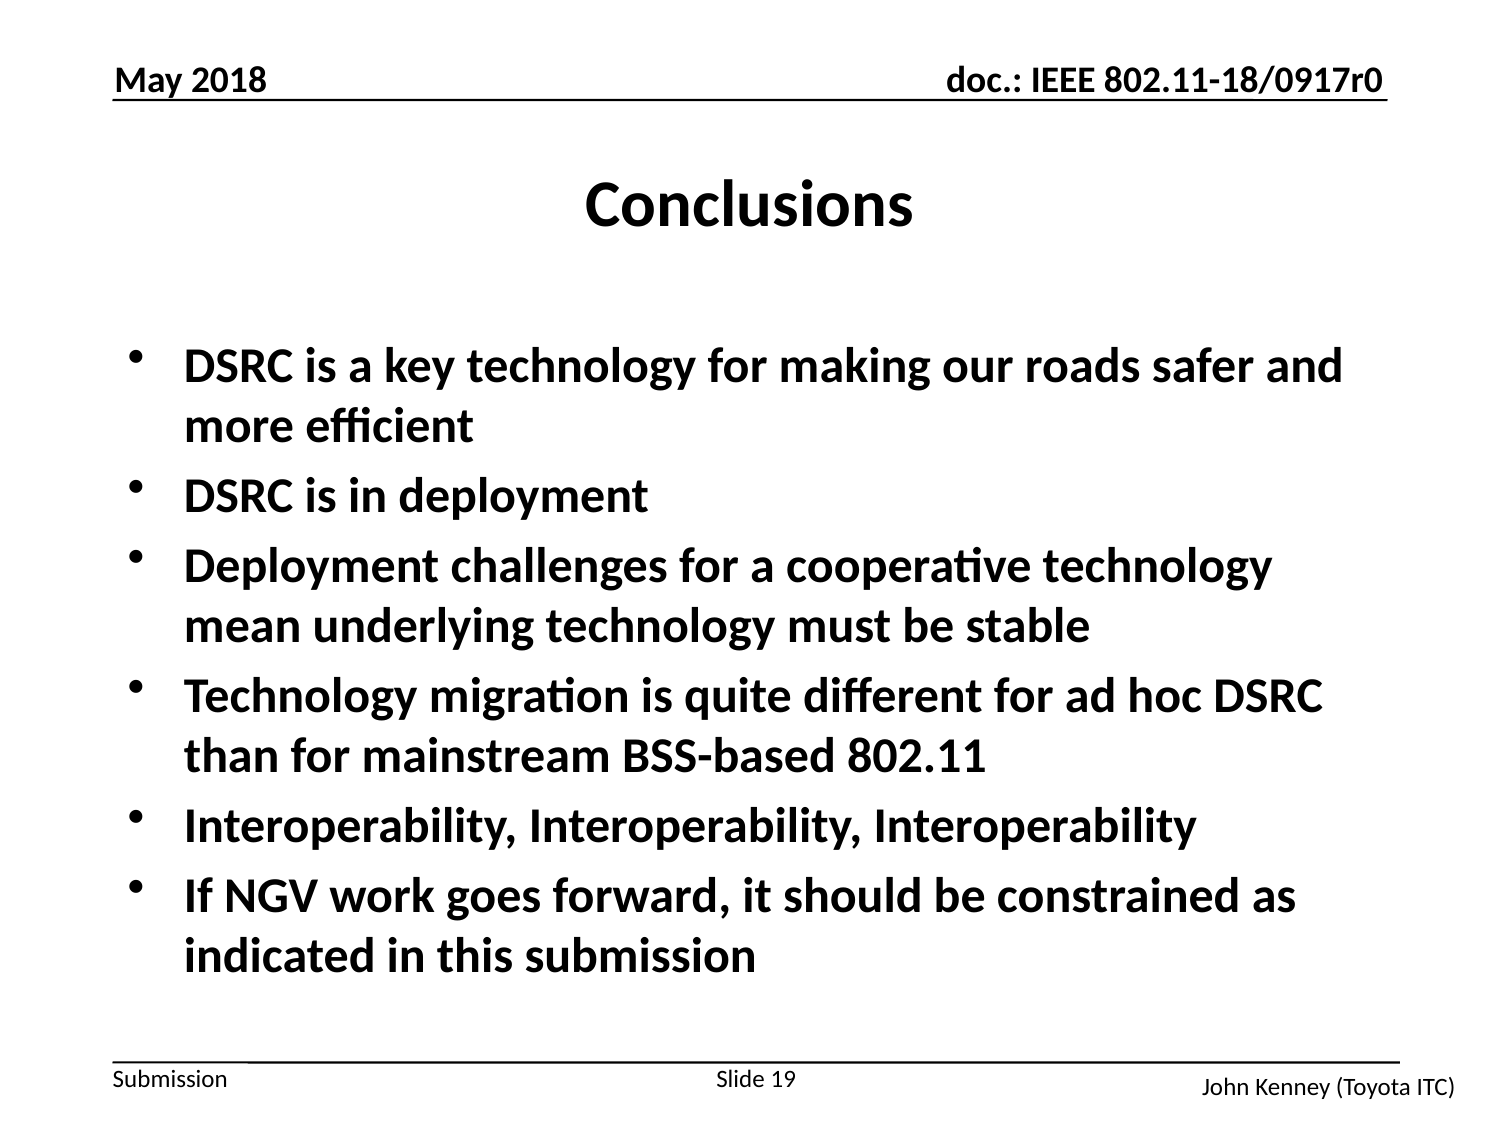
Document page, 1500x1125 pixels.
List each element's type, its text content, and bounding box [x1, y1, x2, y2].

list DSRC is a key technology for making our roads safer and more efficient DSRC is in deployment Deployment challenges for a cooperative technology mean underlying technology must be stable Technology migration is quite different for ad hoc DSRC than for mainstream BSS-based 802.11 Interoperability, Interoperability, Interoperability If NGV work goes forward, it should be constrained as indicated in this submission [112, 324, 1388, 1000]
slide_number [114, 54, 270, 101]
footer John Kenney (Toyota ITC) [1199, 1070, 1456, 1101]
slide_number Slide 19 [713, 1061, 799, 1093]
title Conclusions [112, 112, 1388, 288]
